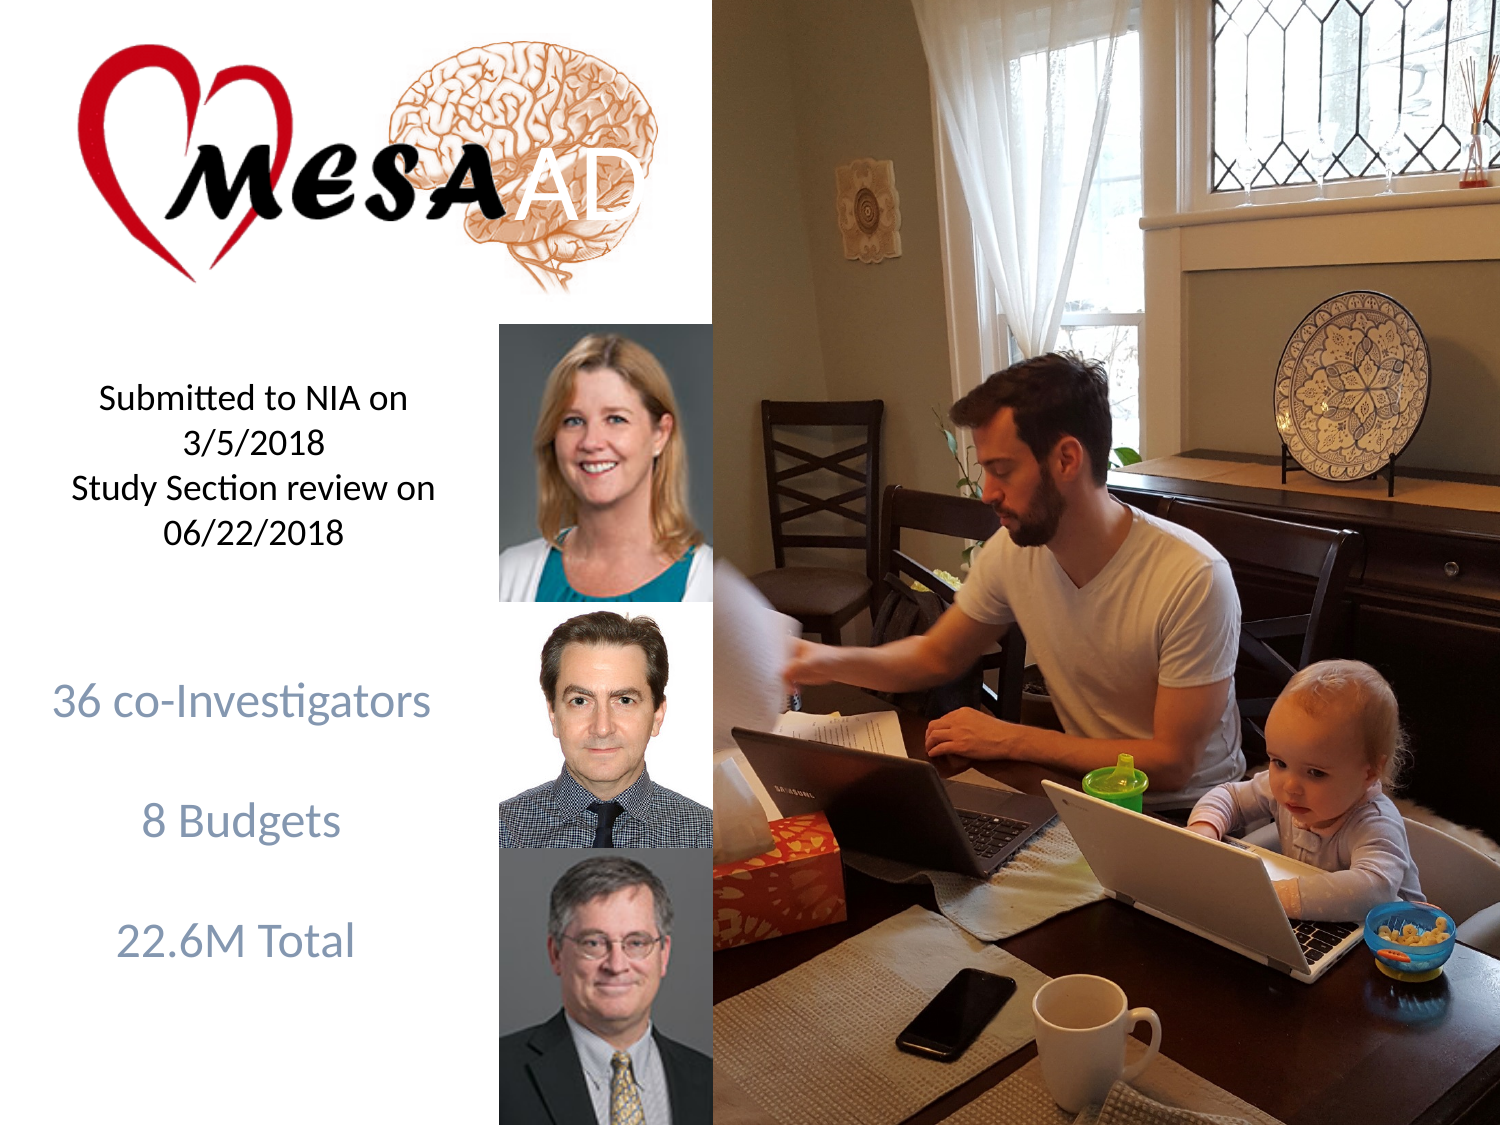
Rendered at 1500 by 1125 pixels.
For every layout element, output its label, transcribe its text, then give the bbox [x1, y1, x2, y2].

text_box 36 co-Investigators 8 Budgets 22.6M Total [0, 599, 498, 975]
picture [499, 324, 713, 1125]
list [712, 0, 1500, 1125]
text_box Submitted to NIA on 3/5/2018 Study Section review on 06/22/2018 [12, 365, 496, 561]
picture [62, 24, 668, 311]
